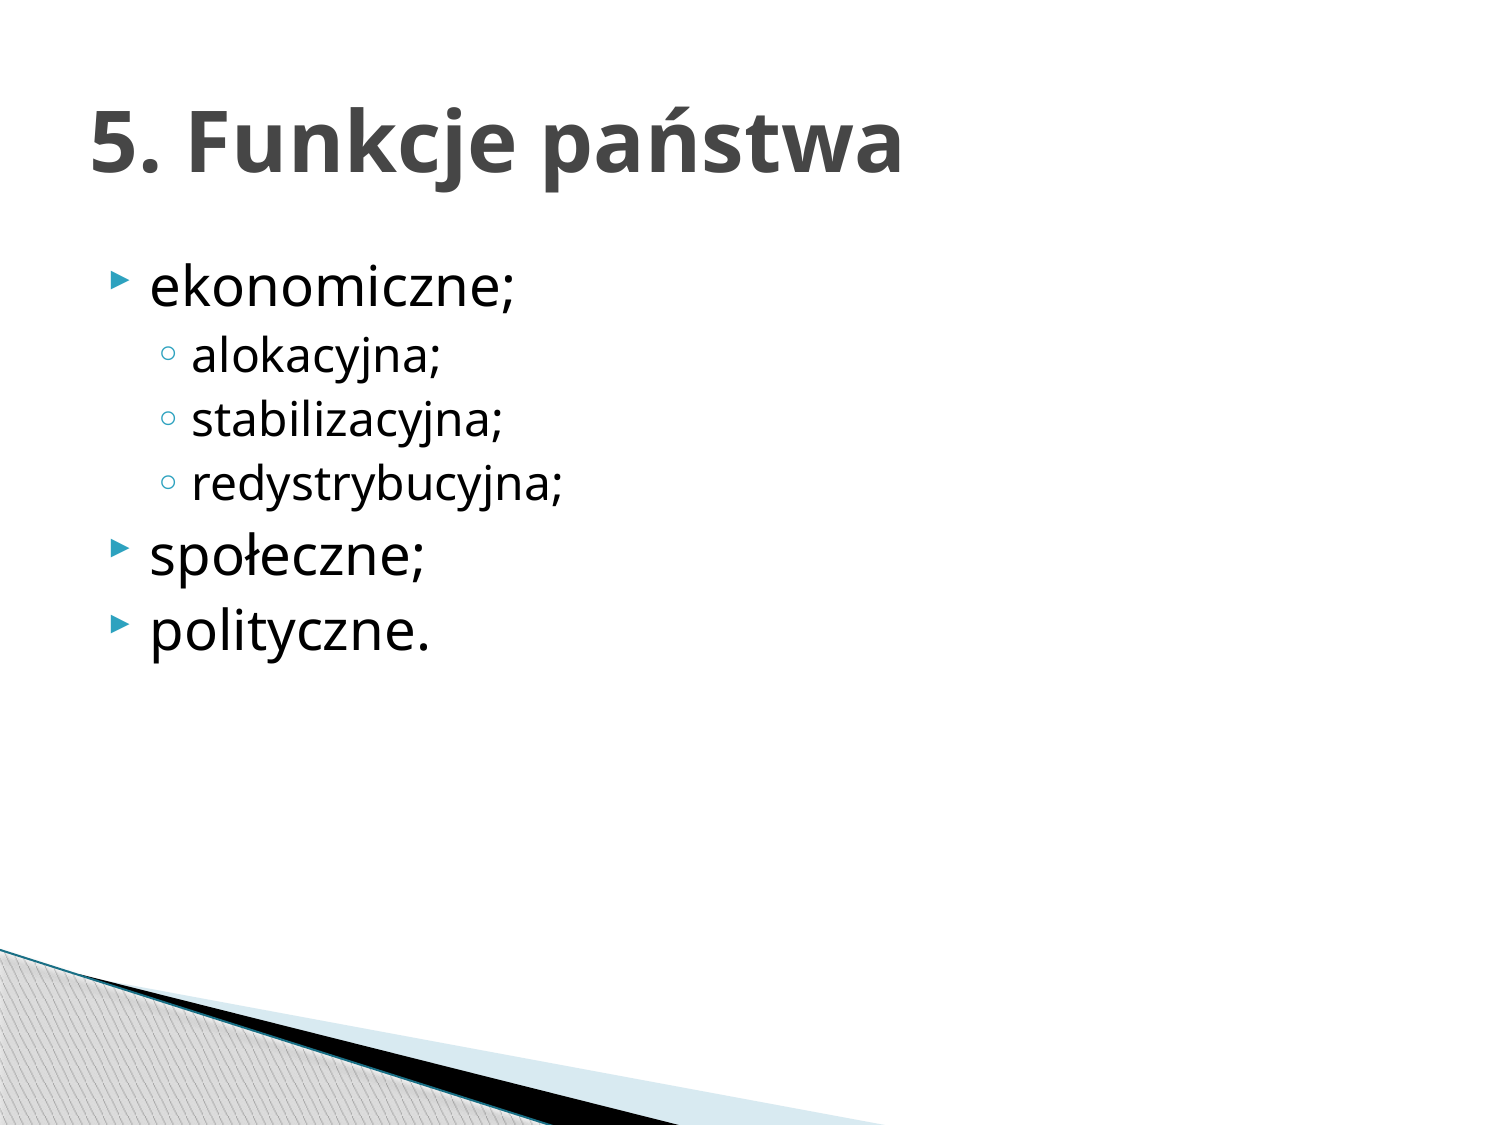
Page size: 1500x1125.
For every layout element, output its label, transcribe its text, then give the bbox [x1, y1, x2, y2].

list ekonomiczne; alokacyjna; stabilizacyjna; redystrybucyjna; społeczne; polityczne. [75, 243, 1425, 986]
title 5. Funkcje państwa [75, 45, 1425, 233]
